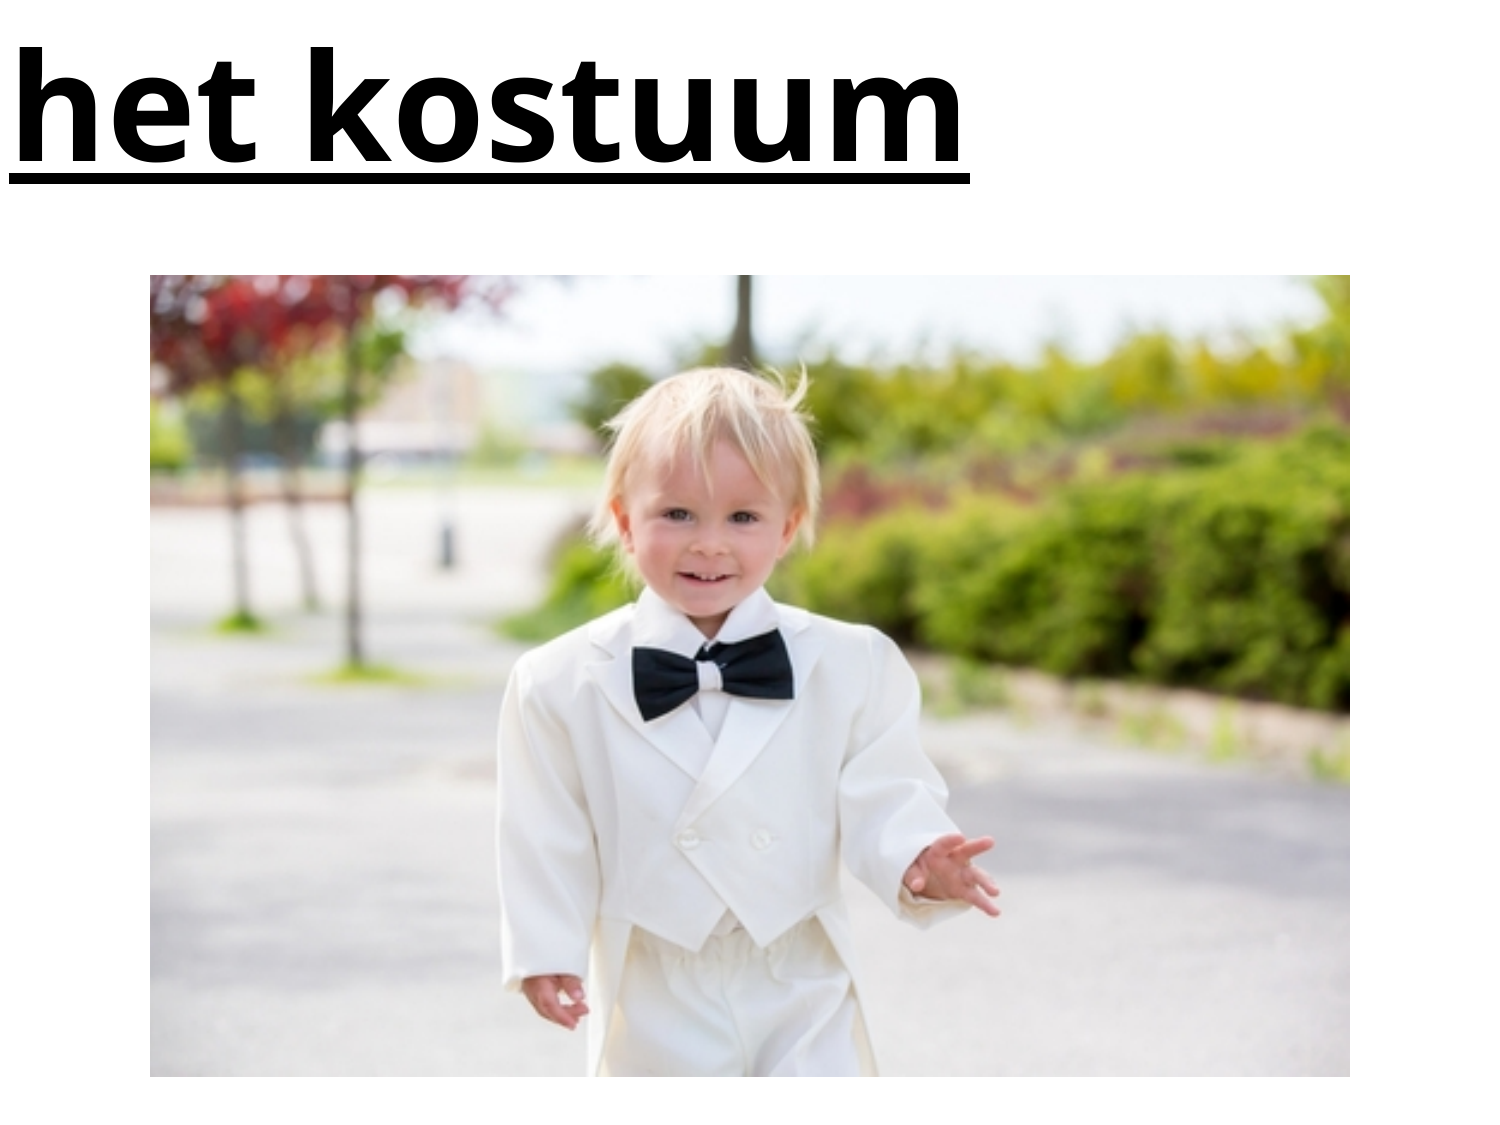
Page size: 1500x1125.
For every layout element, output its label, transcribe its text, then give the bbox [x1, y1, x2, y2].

picture [149, 274, 1351, 1077]
text_box het kostuum [0, 4, 1500, 199]
